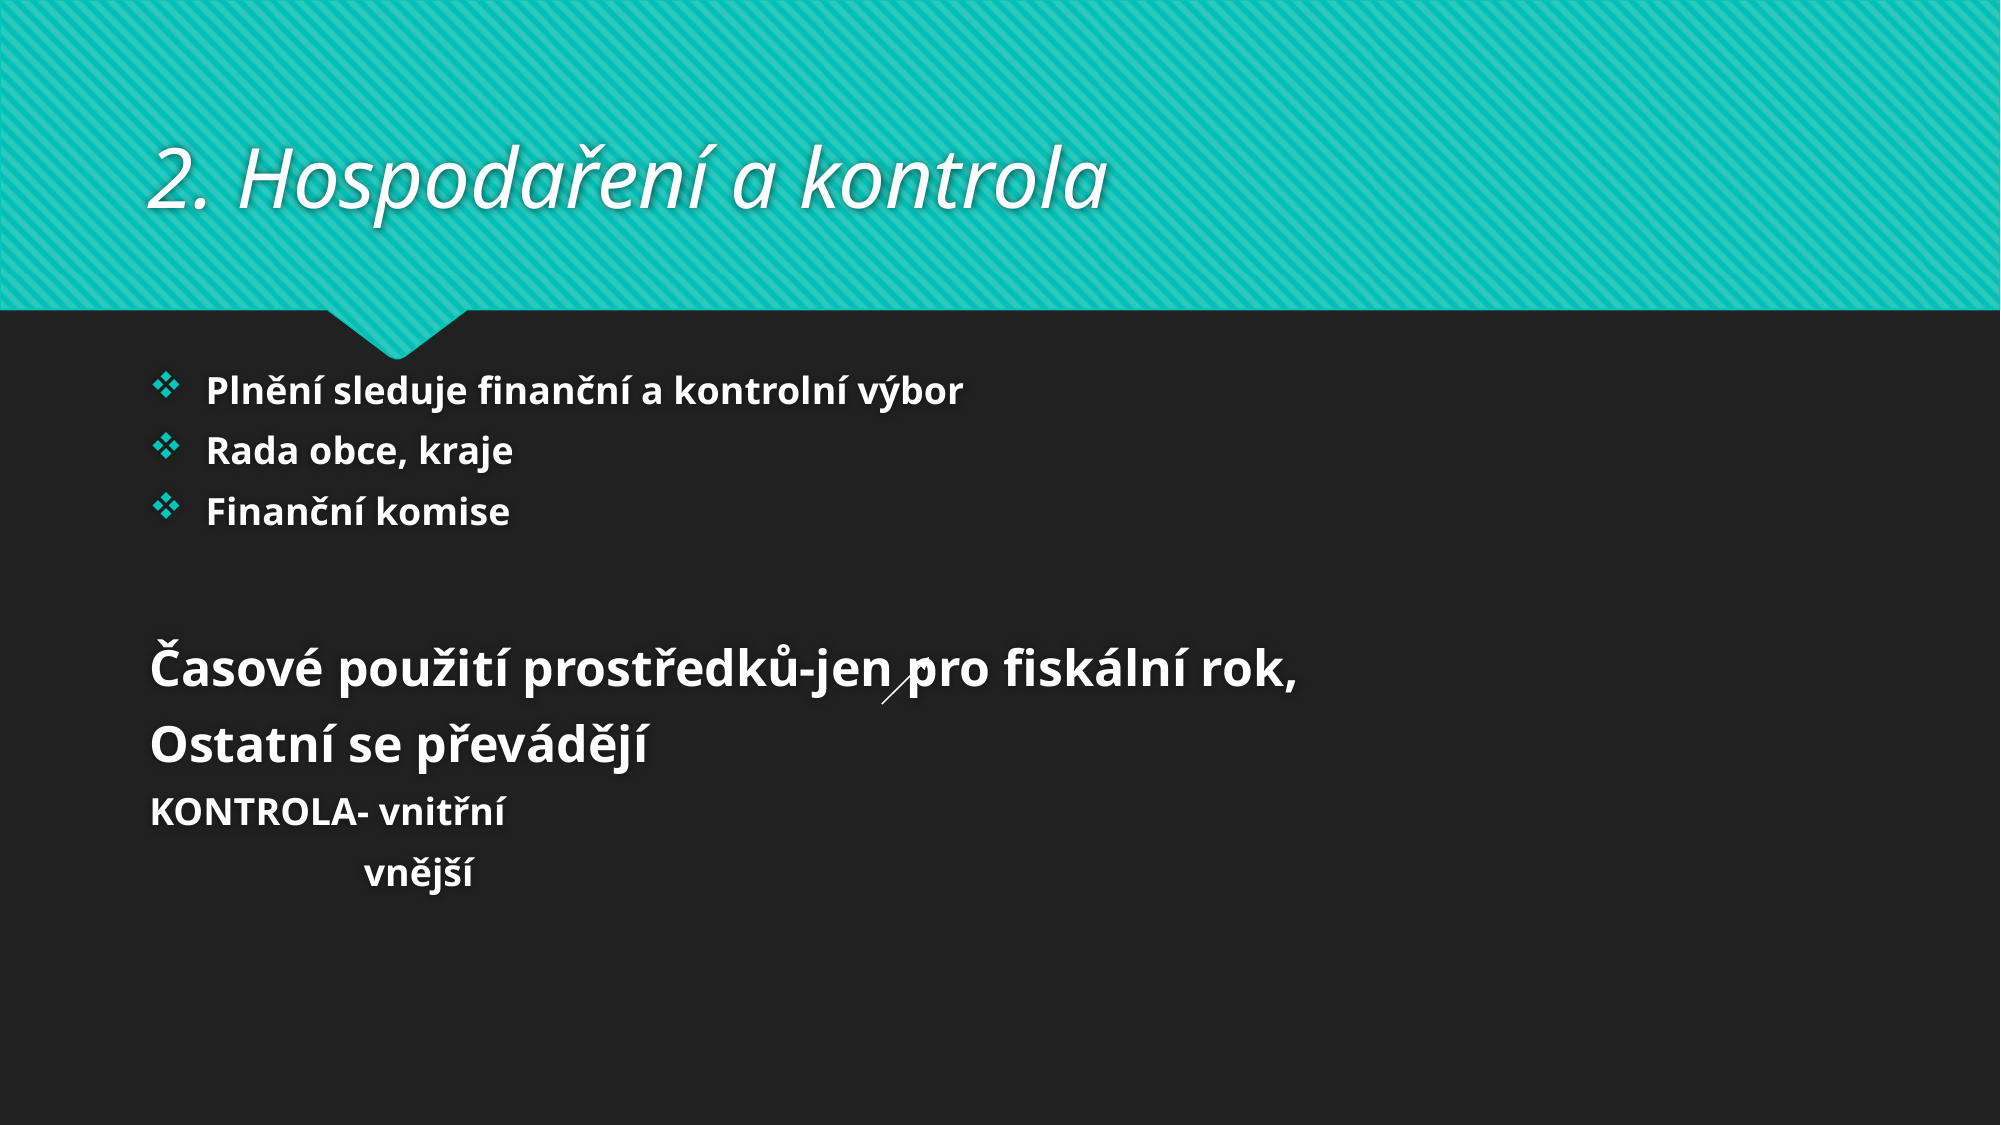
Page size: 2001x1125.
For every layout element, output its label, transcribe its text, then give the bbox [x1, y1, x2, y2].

list Plnění sleduje finanční a kontrolní výbor Rada obce, kraje Finanční komise Časové použití prostředků-jen pro fiskální rok, Ostatní se převádějí KONTROLA- vnitřní vnější [134, 364, 1866, 962]
title 2. Hospodaření a kontrola [132, 73, 1868, 233]
text_box [881, 656, 930, 705]
